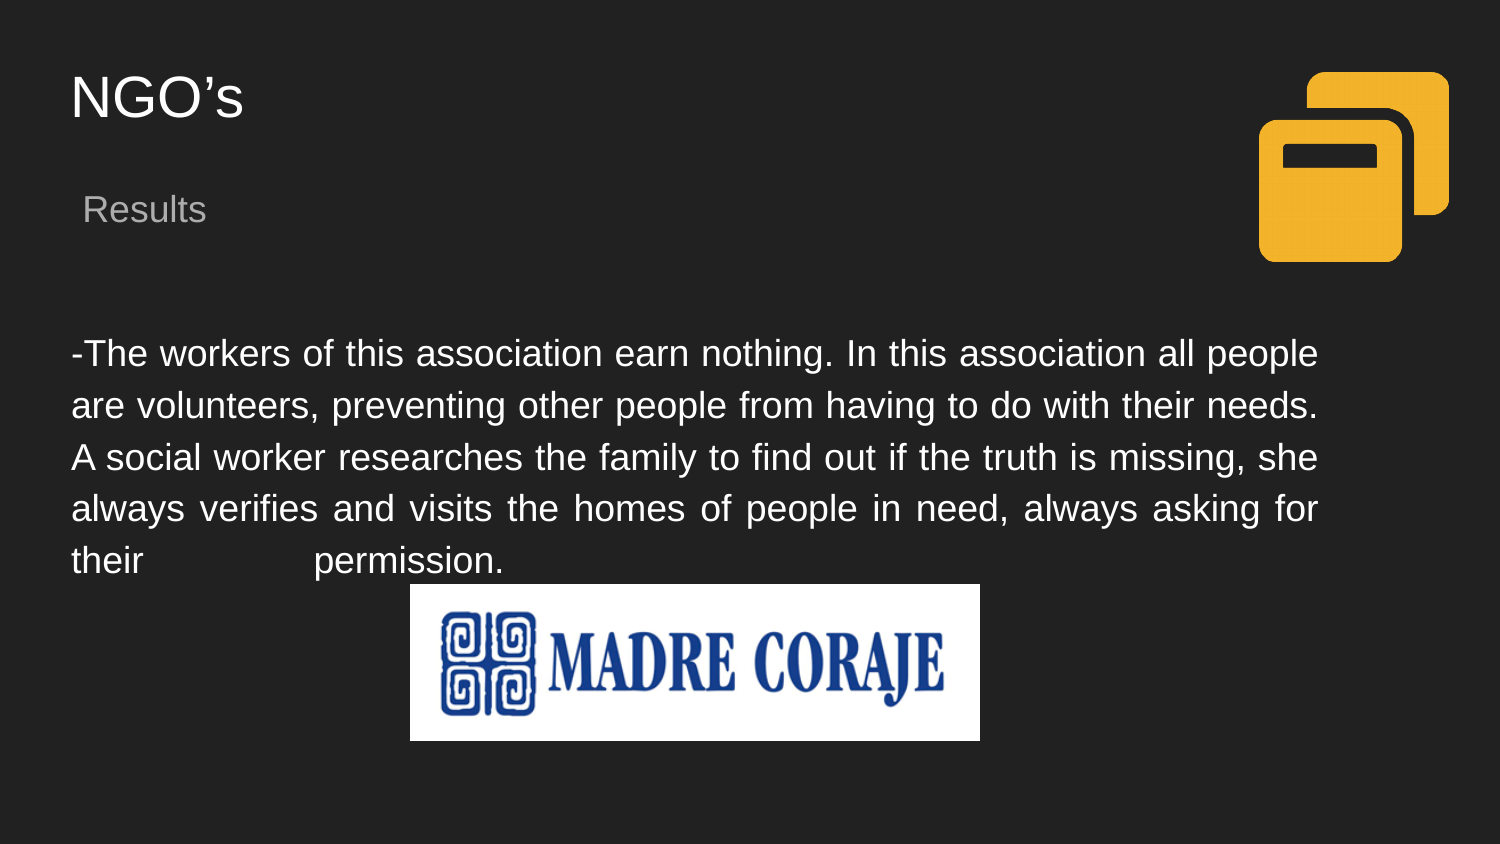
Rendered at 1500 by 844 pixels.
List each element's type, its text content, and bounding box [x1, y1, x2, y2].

text_box NGO’s [55, 49, 1179, 140]
text_box Results [67, 153, 806, 263]
list -The workers of this association earn nothing. In this association all people are volunteers, preventing other people from having to do with their needs. A social worker researches the family to find out if the truth is missing, she always verifies and visits the homes of people in need, always asking for their permission.y work daily, 24 hours - They provide social services (help with the mistreatment getting the person to denounce, donate what is necessary, take into account the few resources they have, provide labor advice). -We also offer help to immigrants, mostly from Morocco and Senegal. - The workers of this association earn nothing, in this association are all volunteers. -To prevent people from having to do with their needs, a social worker researches the family to find out if the truth is missing, she always verifies and visits the homes of people in need, always asking for their permission. -They work daily, 24 hours a day. - They provide social services (help with the mistreatment getting the person to denounce, donate what is necessary, take into account the few resources they have, provide labor advice). -We also offer help to immigrants, mostly from Morocco and Senegal. - The workers of this association earn nothing, in this association are all volunteers. -To prevent people from having to do with their needs, a social worker researches the family to find out if the truth is missing, she always verifies and visits the homes of people in need, always asking for their [55, 307, 1334, 585]
picture [410, 584, 980, 742]
picture [1259, 72, 1450, 263]
